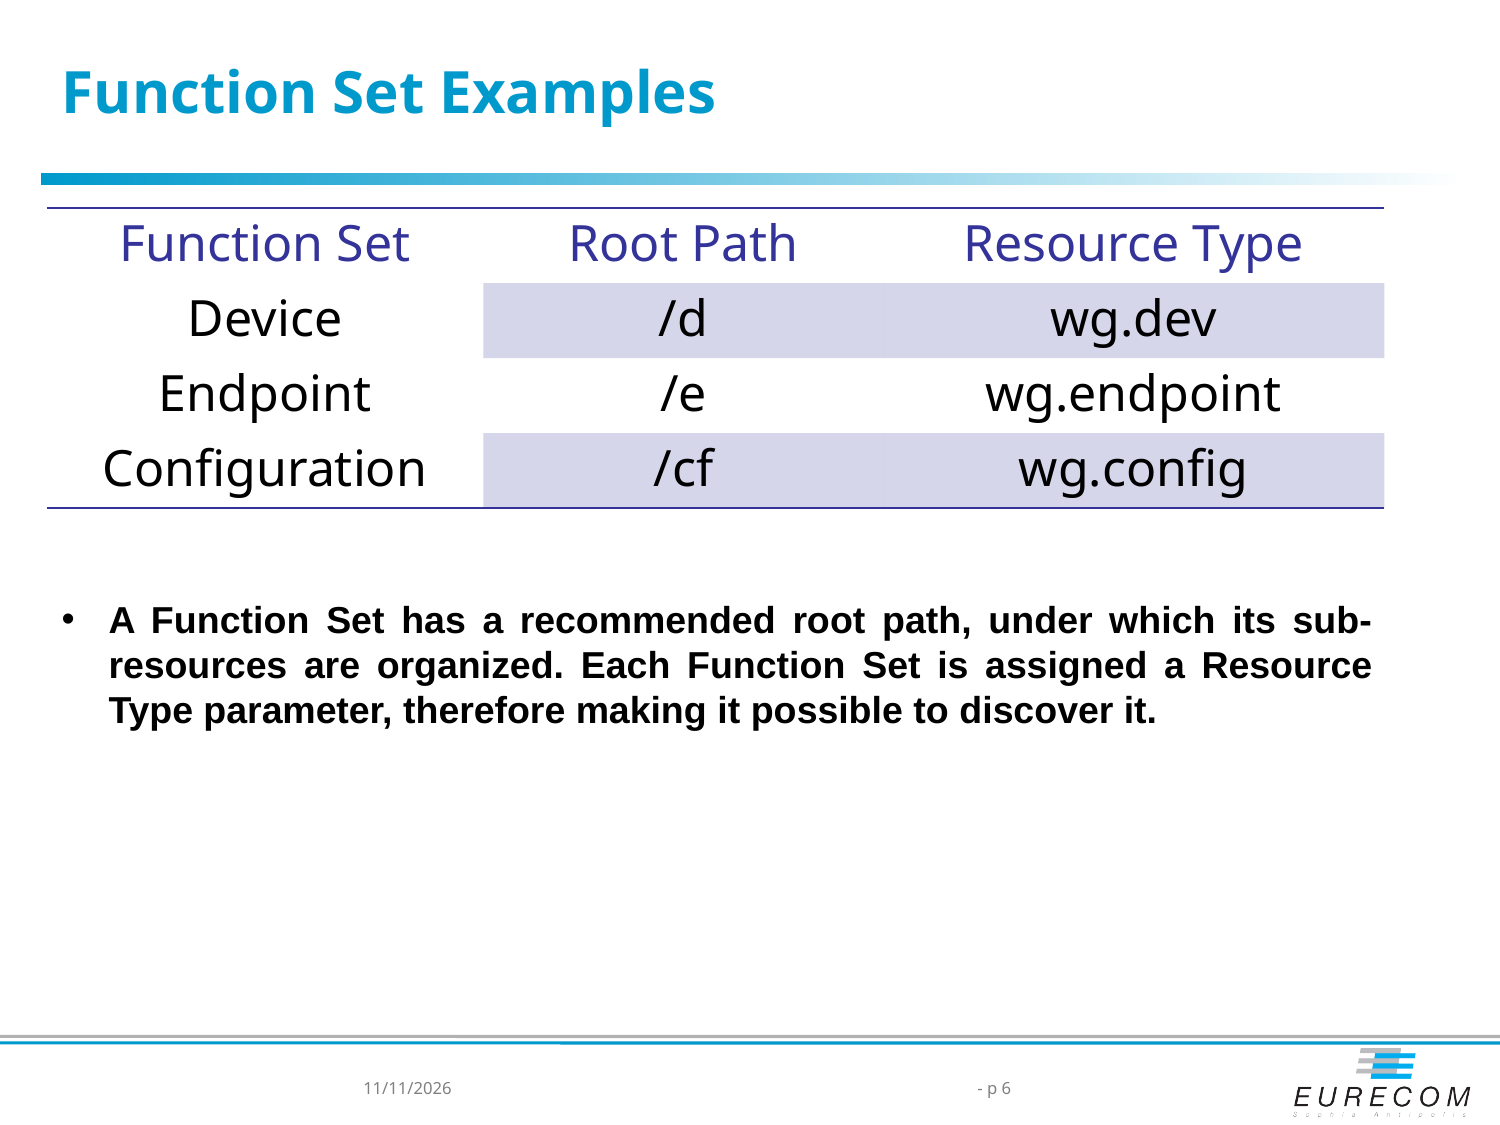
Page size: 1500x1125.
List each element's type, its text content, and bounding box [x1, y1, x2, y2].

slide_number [348, 1070, 526, 1103]
table_cell wg.config [883, 433, 1384, 507]
table_header Resource Type [883, 209, 1384, 283]
table_cell /d [483, 283, 883, 358]
text_box A Function Set has a recommended root path, under which its sub-resources are organized. Each Function Set is assigned a Resource Type parameter, therefore making it possible to discover it. [46, 588, 1388, 738]
table_cell /e [483, 358, 883, 433]
table_cell wg.dev [883, 283, 1384, 358]
table_cell Endpoint [47, 358, 483, 433]
table_cell Configuration [47, 433, 483, 507]
table_header Root Path [483, 209, 883, 283]
table_cell Device [47, 283, 483, 358]
table_header Function Set [47, 209, 483, 283]
table_cell wg.endpoint [883, 358, 1384, 433]
table_cell /cf [483, 433, 883, 507]
title Function Set Examples [46, 18, 1460, 162]
slide_number - p 6 [962, 1070, 1081, 1103]
picture [1293, 1048, 1477, 1118]
